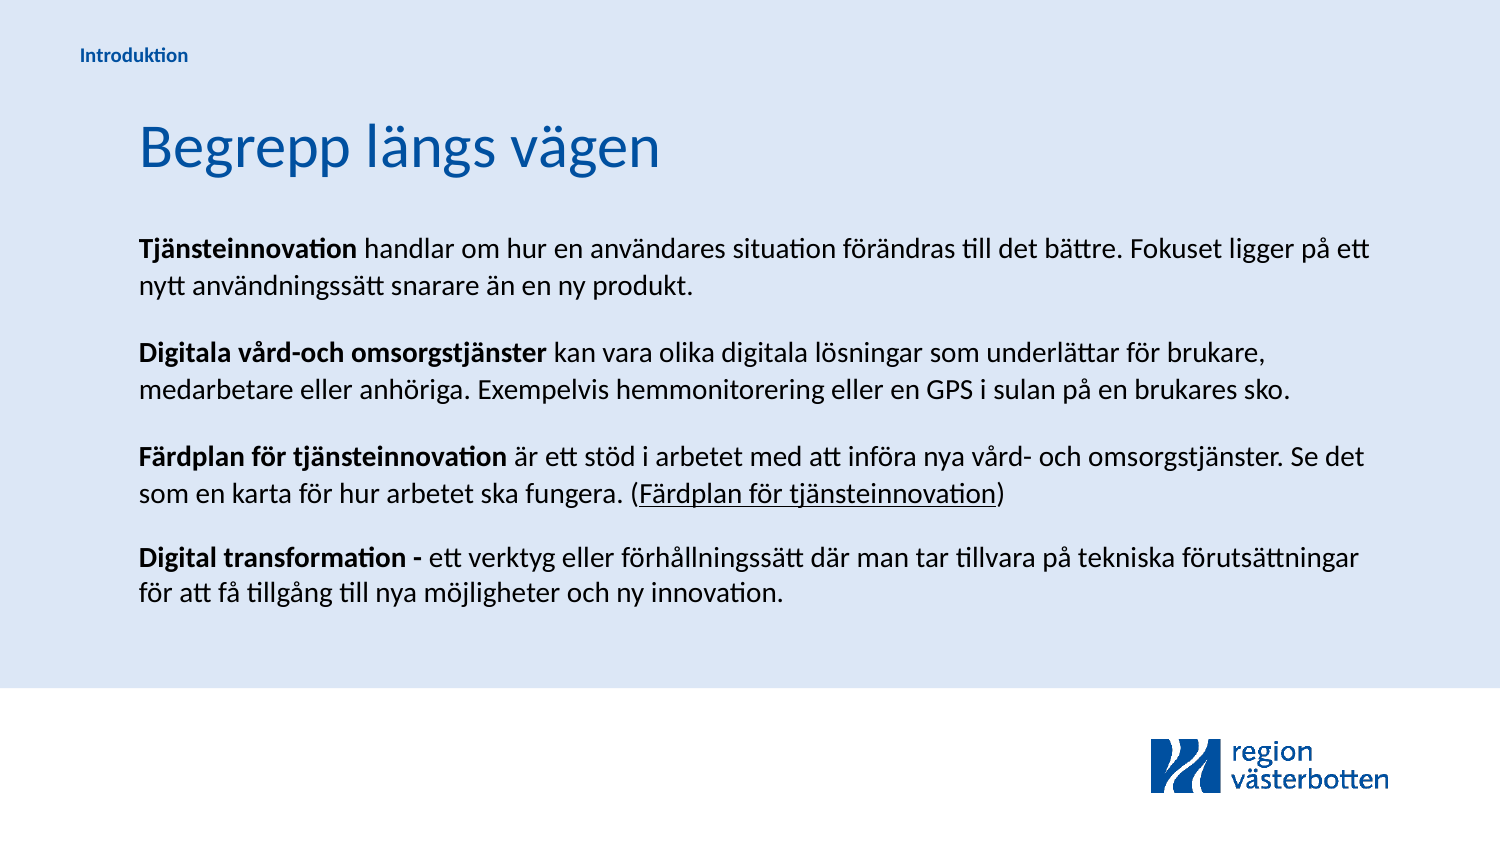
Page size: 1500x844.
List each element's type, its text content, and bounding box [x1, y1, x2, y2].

list Tjänsteinnovation handlar om hur en användares situation förändras till det bättre. Fokuset ligger på ett nytt användningssätt snarare än en ny produkt. Digitala vård-och omsorgstjänster kan vara olika digitala lösningar som underlättar för brukare, medarbetare eller anhöriga. Exempelvis hemmonitorering eller en GPS i sulan på en brukares sko. Färdplan för tjänsteinnovation är ett stöd i arbetet med att införa nya vård- och omsorgstjänster. Se det som en karta för hur arbetet ska fungera. (Färdplan för tjänsteinnovation) Digital transformation - ett verktyg eller förhållningssätt där man tar tillvara på tekniska förutsättningar för att få tillgång till nya möjligheter och ny innovation. [123, 219, 1388, 741]
list Begrepp längs vägen [124, 94, 1389, 191]
picture [1151, 741, 1388, 793]
list Introduktion [64, 40, 1388, 68]
